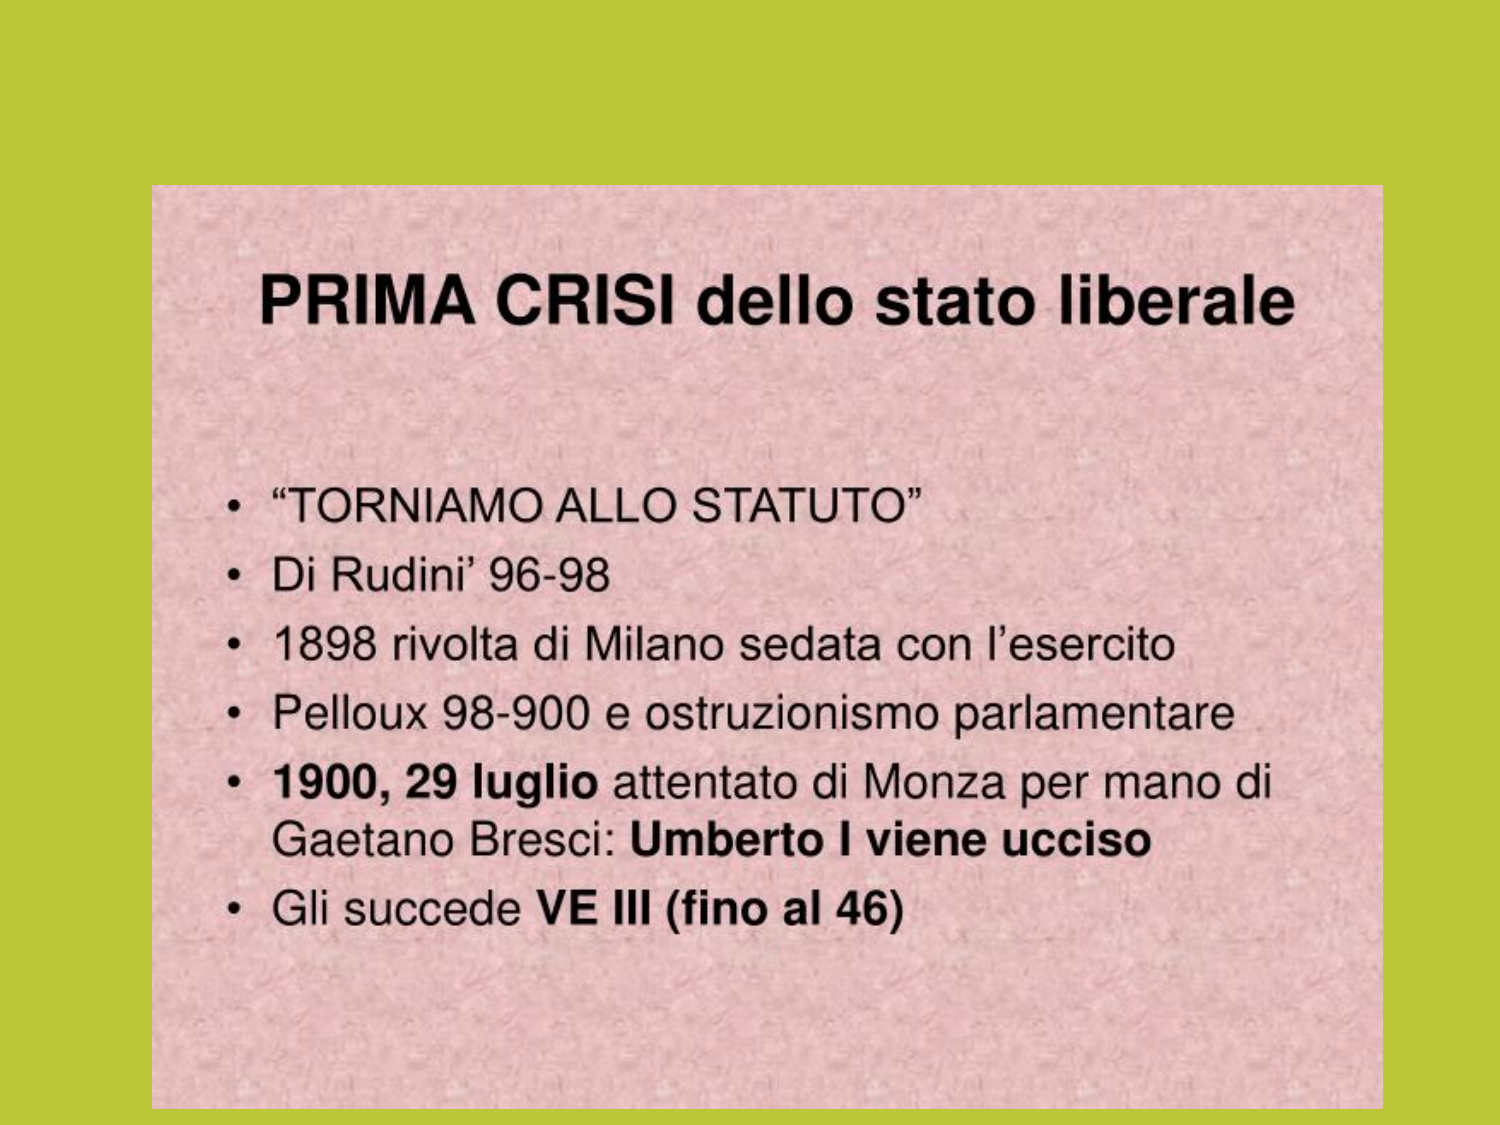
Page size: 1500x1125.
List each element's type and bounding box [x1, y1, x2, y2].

list [152, 185, 1383, 1109]
